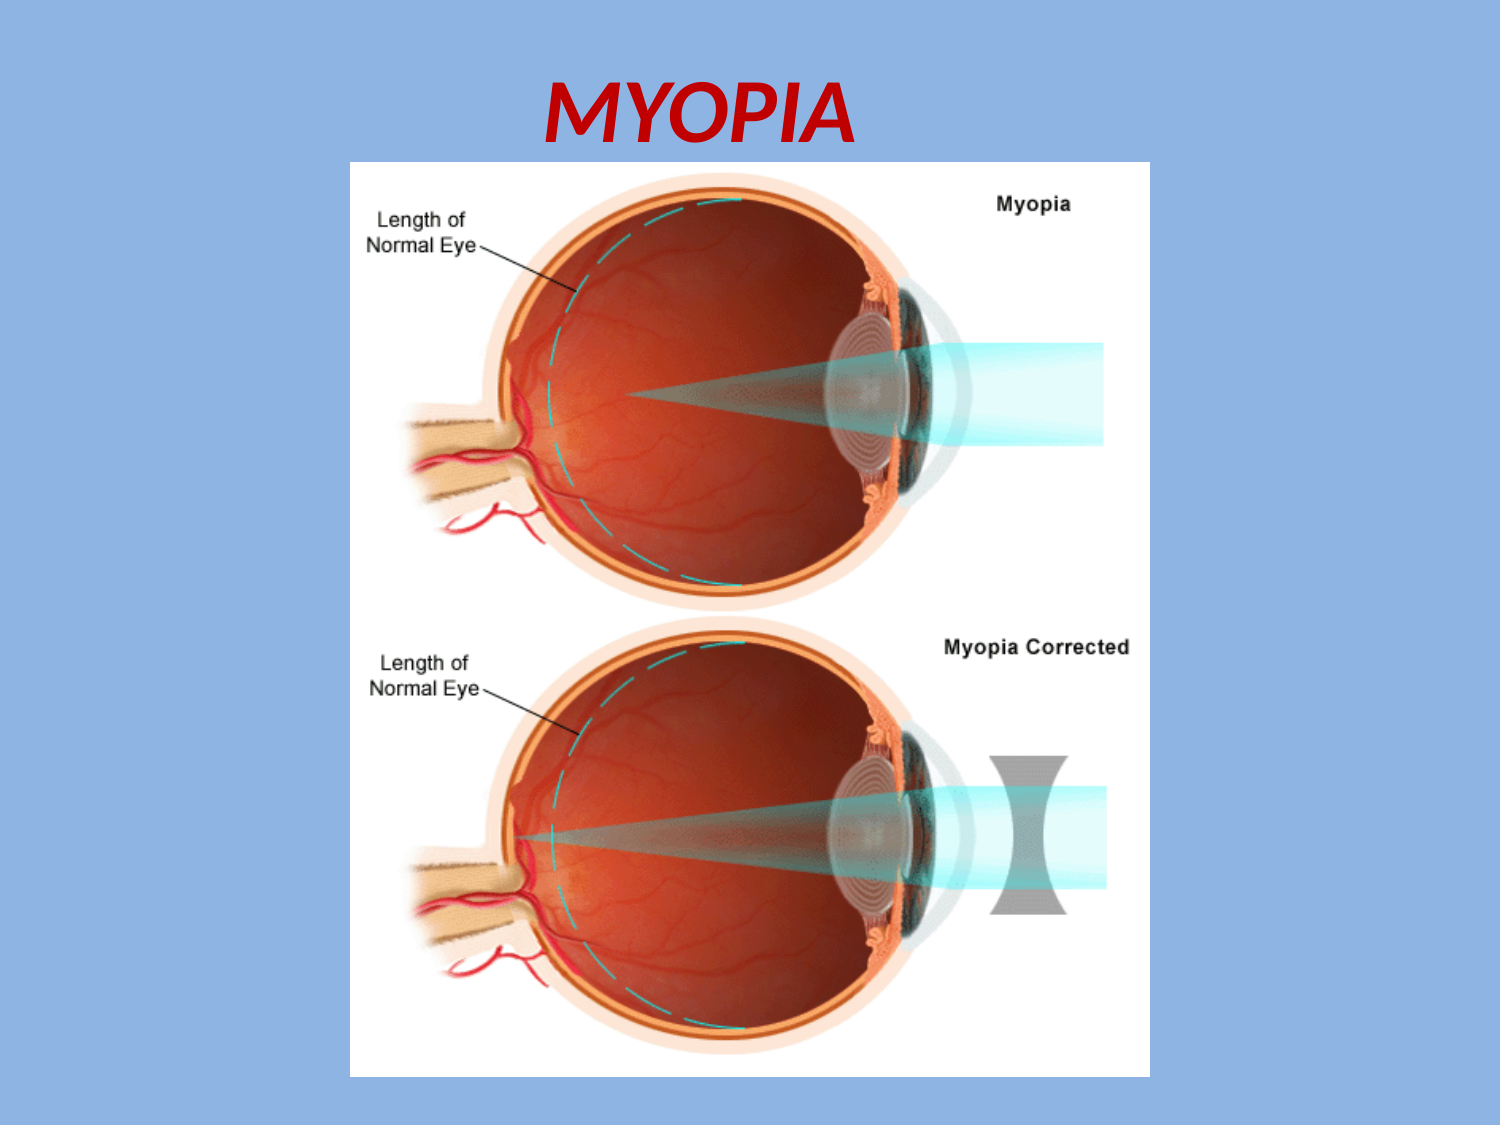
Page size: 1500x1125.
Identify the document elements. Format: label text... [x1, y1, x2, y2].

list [349, 161, 1151, 1078]
title MYOPIA [24, 12, 1376, 201]
